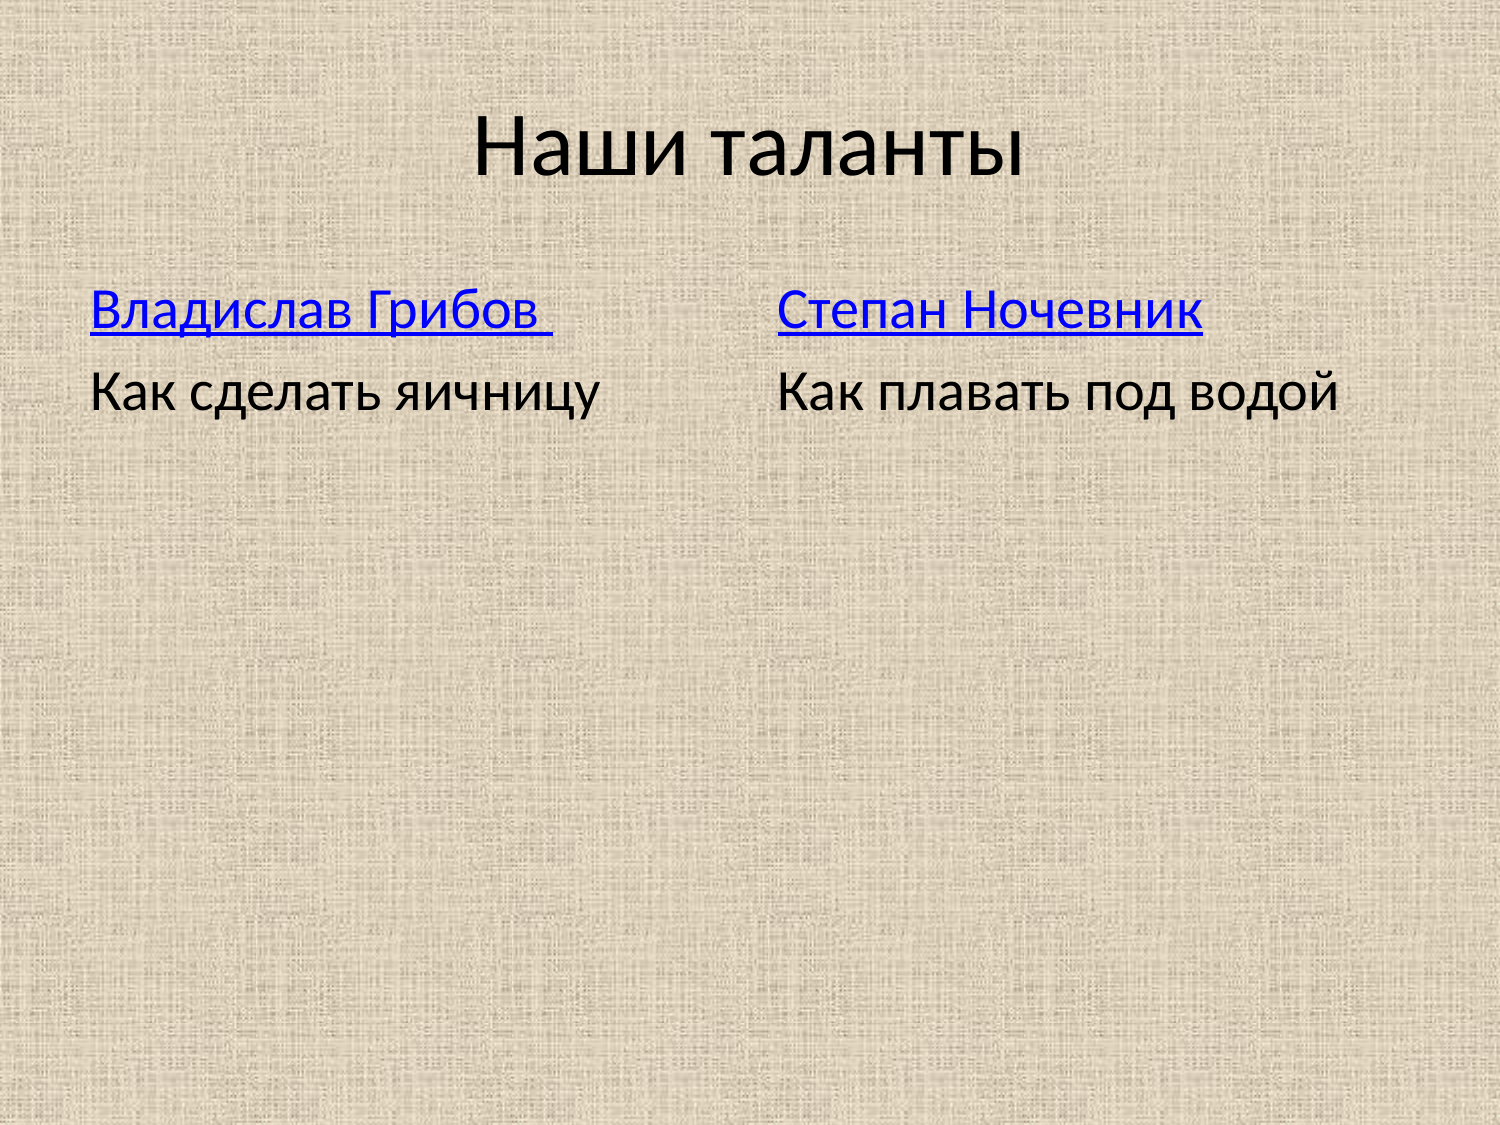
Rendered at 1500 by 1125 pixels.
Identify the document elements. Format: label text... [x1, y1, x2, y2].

picture [0, 0, 1500, 1125]
list Степан Ночевник Как плавать под водой [762, 262, 1425, 1005]
title Наши таланты [75, 45, 1425, 233]
list Владислав Грибов Как сделать яичницу [75, 262, 738, 1005]
